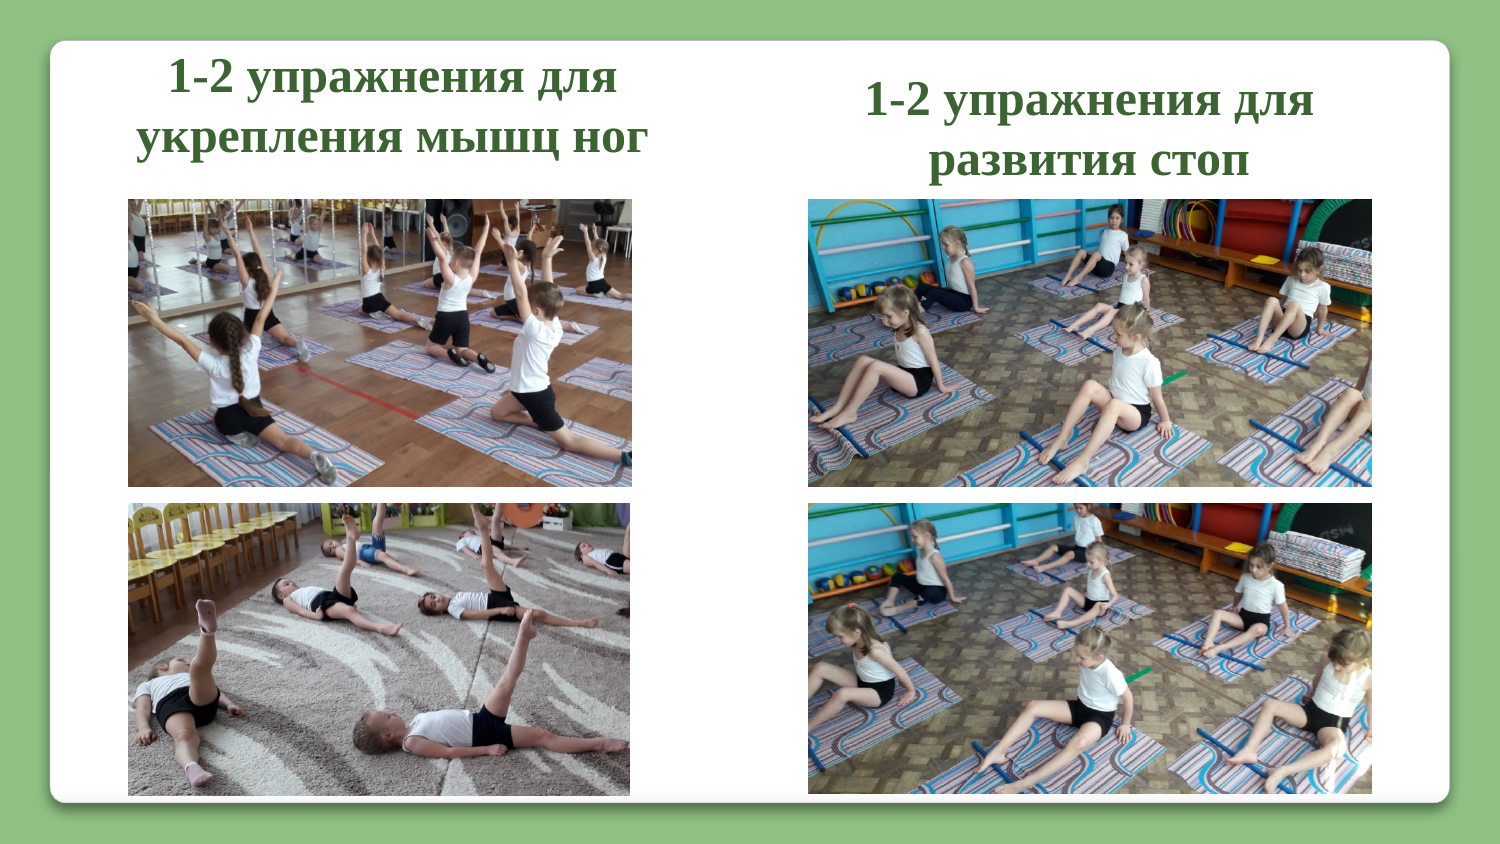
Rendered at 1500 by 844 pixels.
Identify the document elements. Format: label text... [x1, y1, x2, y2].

picture [128, 198, 633, 488]
text_box 1-2 упражнения для развития стоп [808, 58, 1370, 194]
picture [808, 198, 1372, 487]
picture [128, 503, 630, 797]
text_box 1-2 упражнения для укрепления мышц ног [58, 35, 727, 170]
picture [808, 503, 1372, 794]
